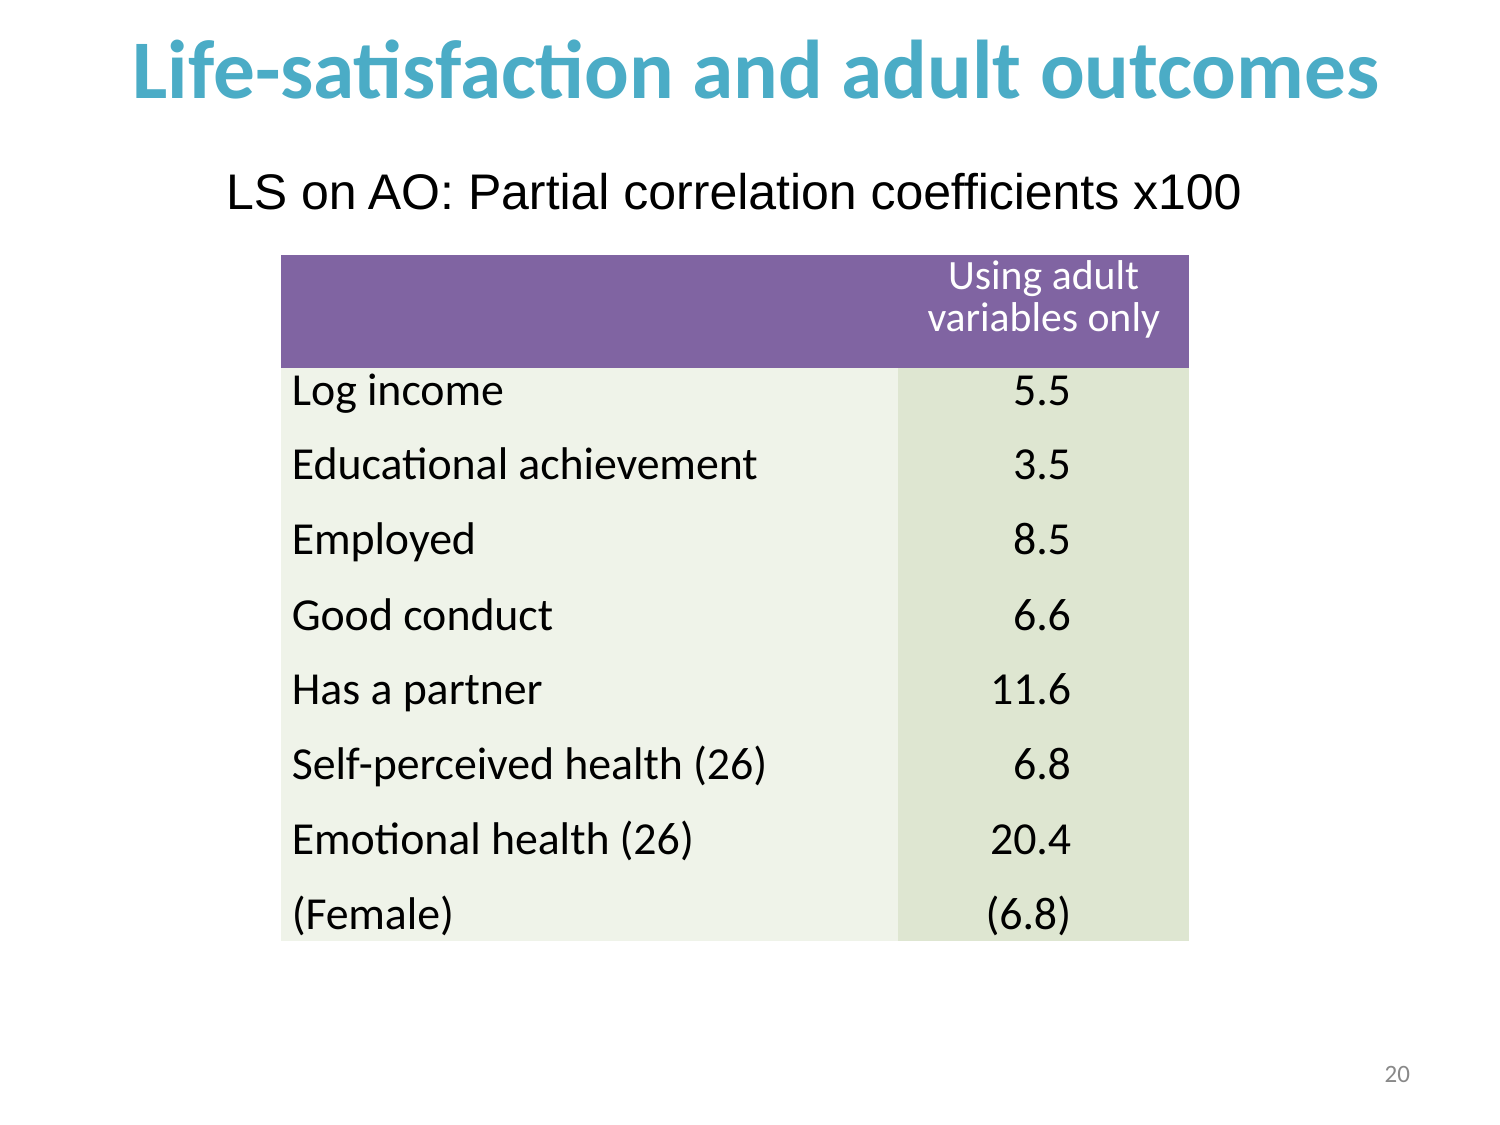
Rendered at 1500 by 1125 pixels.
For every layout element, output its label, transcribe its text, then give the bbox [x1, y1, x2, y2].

text_box LS on AO: Partial correlation coefficients x100 [211, 151, 1386, 227]
table_cell Log income Educational achievement Employed Good conduct Has a partner Self-perceived health (26) Emotional health (26) (Female) [281, 368, 898, 941]
title Life-satisfaction and adult outcomes [12, 0, 1500, 172]
slide_number 20 [1074, 1042, 1425, 1103]
table_cell 5.5 3.5 8.5 6.6 11.6 6.8 20.4 (6.8) [898, 368, 1189, 941]
table_header [281, 255, 898, 368]
table_header Using adult variables only [898, 255, 1189, 368]
